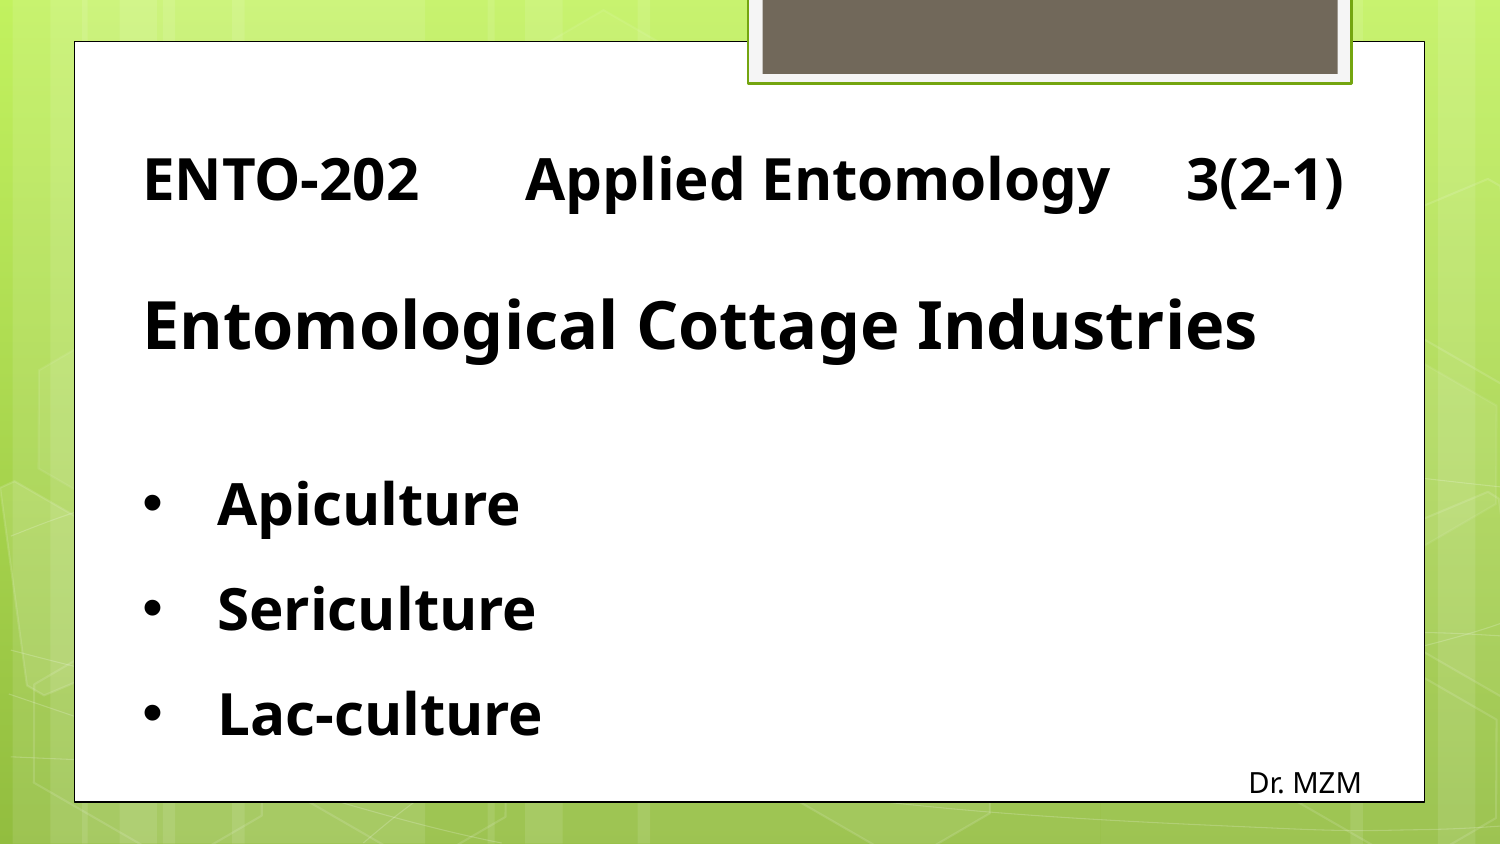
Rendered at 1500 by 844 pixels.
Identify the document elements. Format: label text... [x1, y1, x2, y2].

text_box ENTO-202 Applied Entomology 3(2-1) Entomological Cottage Industries Apiculture Sericulture Lac-culture Dr. MZM [127, 135, 1377, 808]
